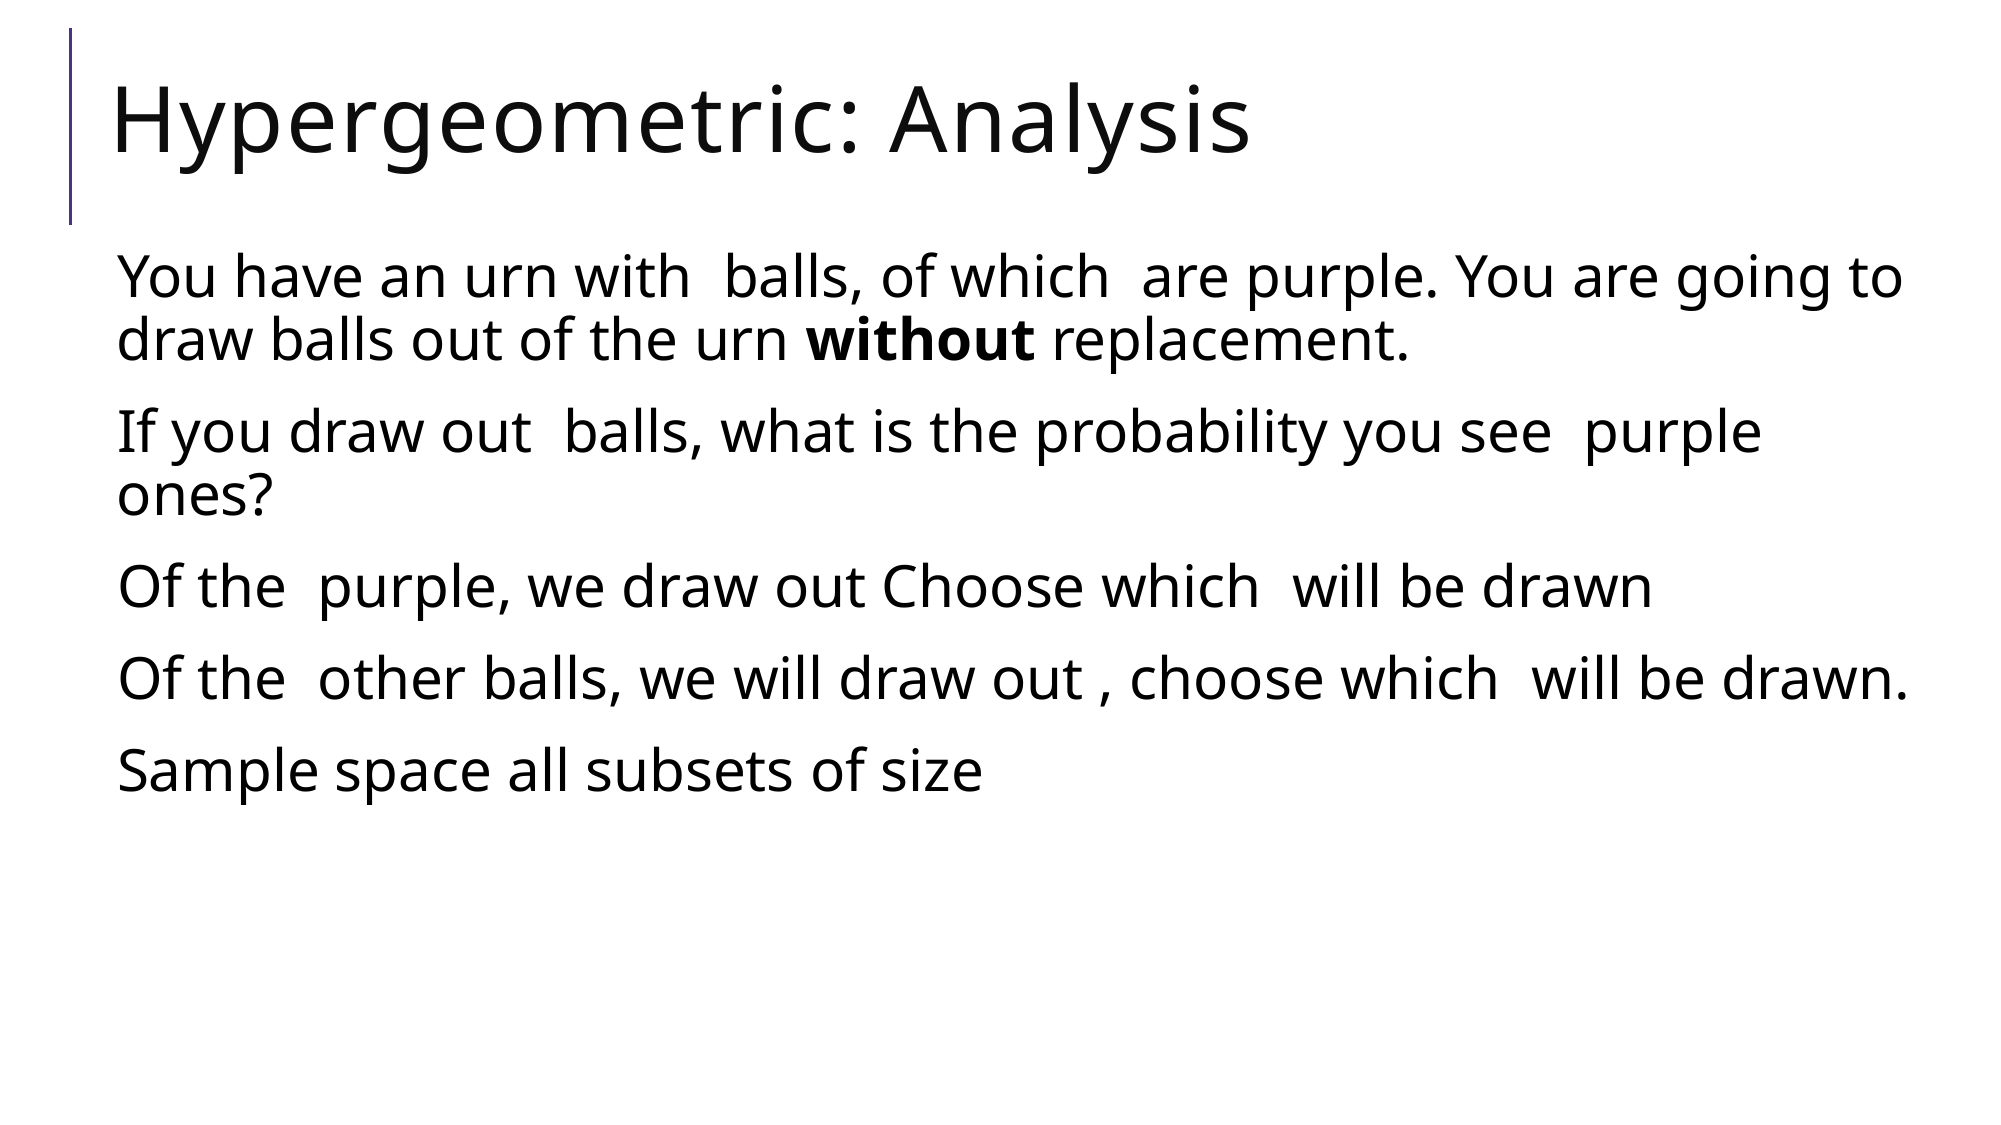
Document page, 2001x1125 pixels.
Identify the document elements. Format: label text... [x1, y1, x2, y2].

title Hypergeometric: Analysis [94, 43, 1930, 210]
